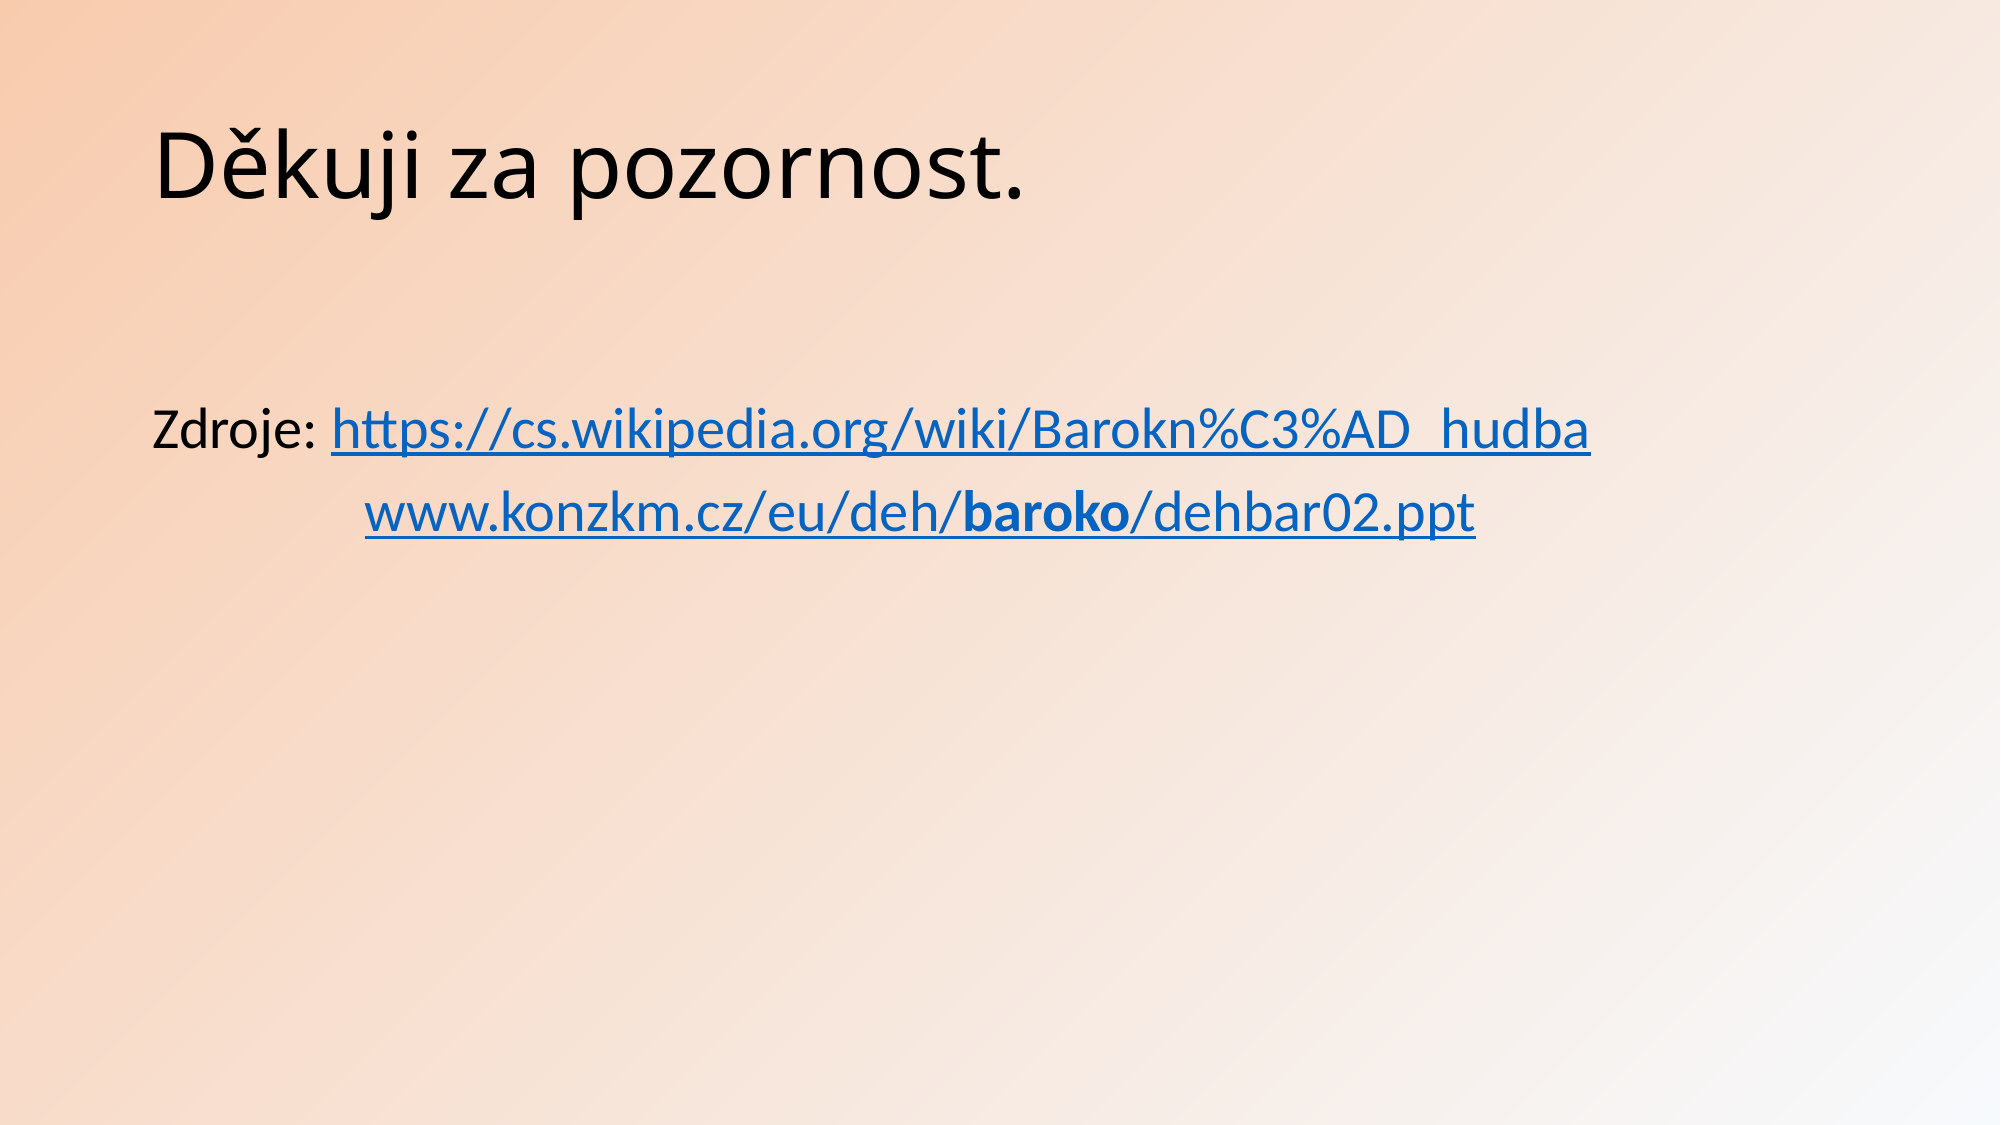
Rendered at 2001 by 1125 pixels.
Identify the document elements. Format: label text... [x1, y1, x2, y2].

title Děkuji za pozornost. [137, 59, 1863, 278]
list Zdroje: https://cs.wikipedia.org/wiki/Barokn%C3%AD_hudba www.konzkm.cz/eu/deh/baroko/dehbar02.ppt [137, 299, 1863, 1014]
